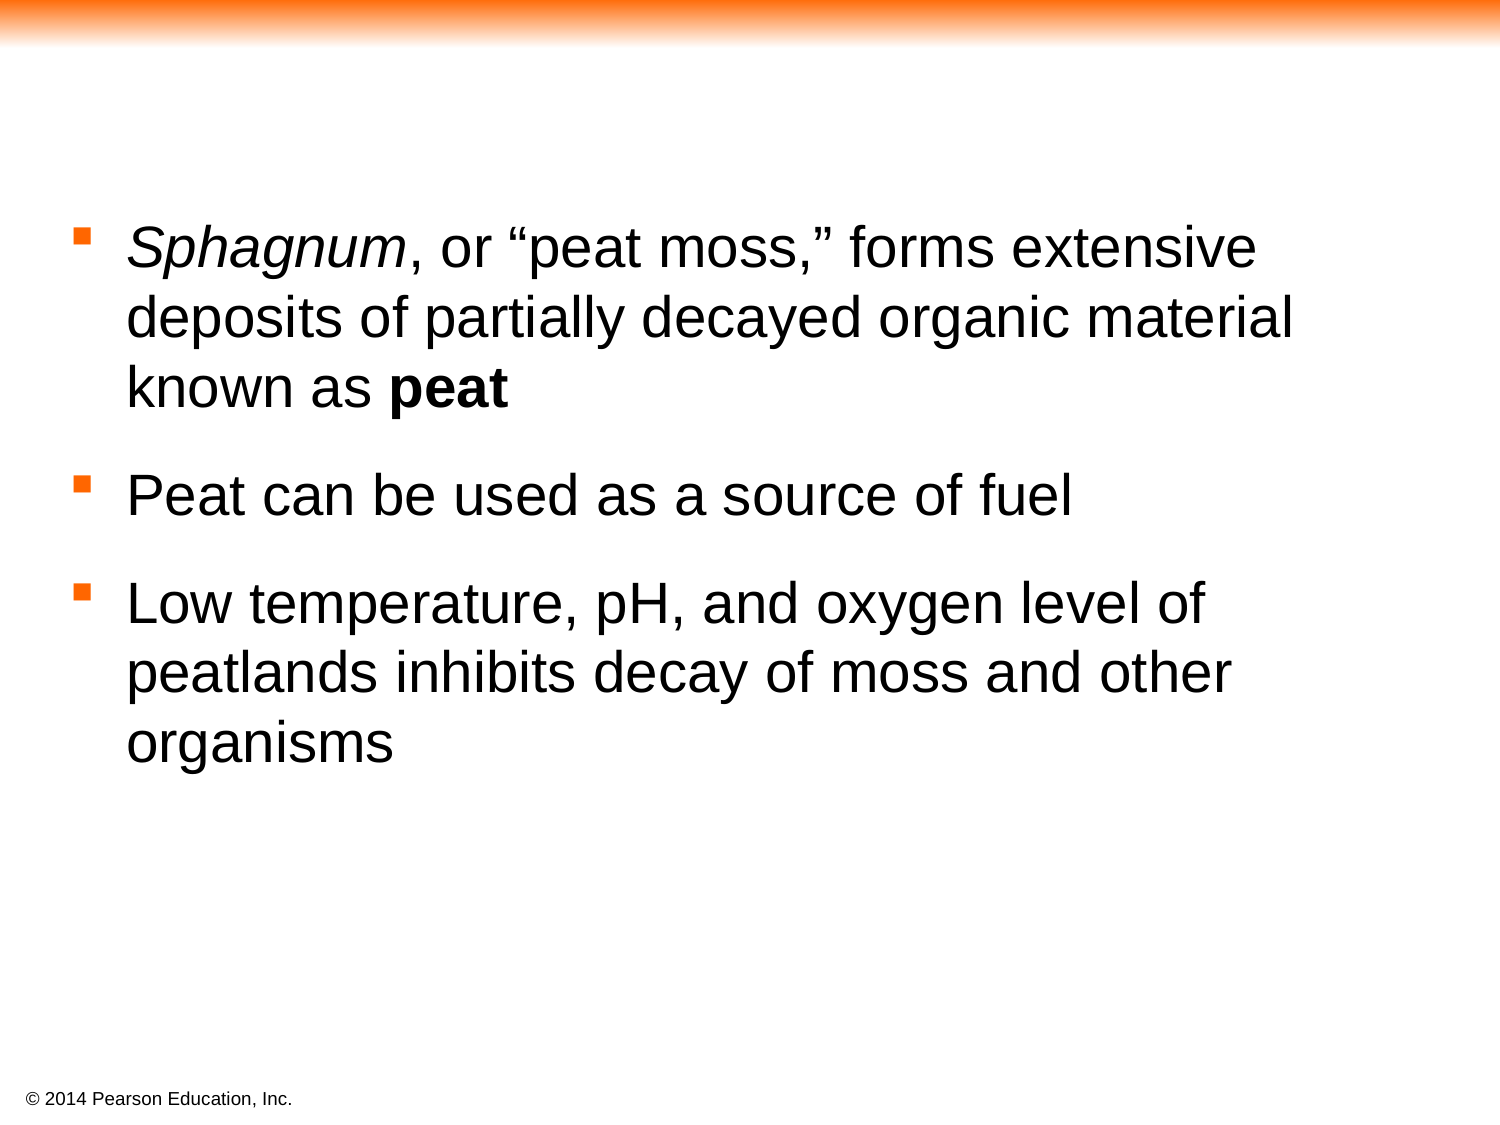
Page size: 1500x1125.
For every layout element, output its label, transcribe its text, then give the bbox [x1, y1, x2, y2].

list Sphagnum, or “peat moss,” forms extensive deposits of partially decayed organic material known as peat Peat can be used as a source of fuel Low temperature, pH, and oxygen level of peatlands inhibits decay of moss and other organisms [69, 208, 1464, 1042]
